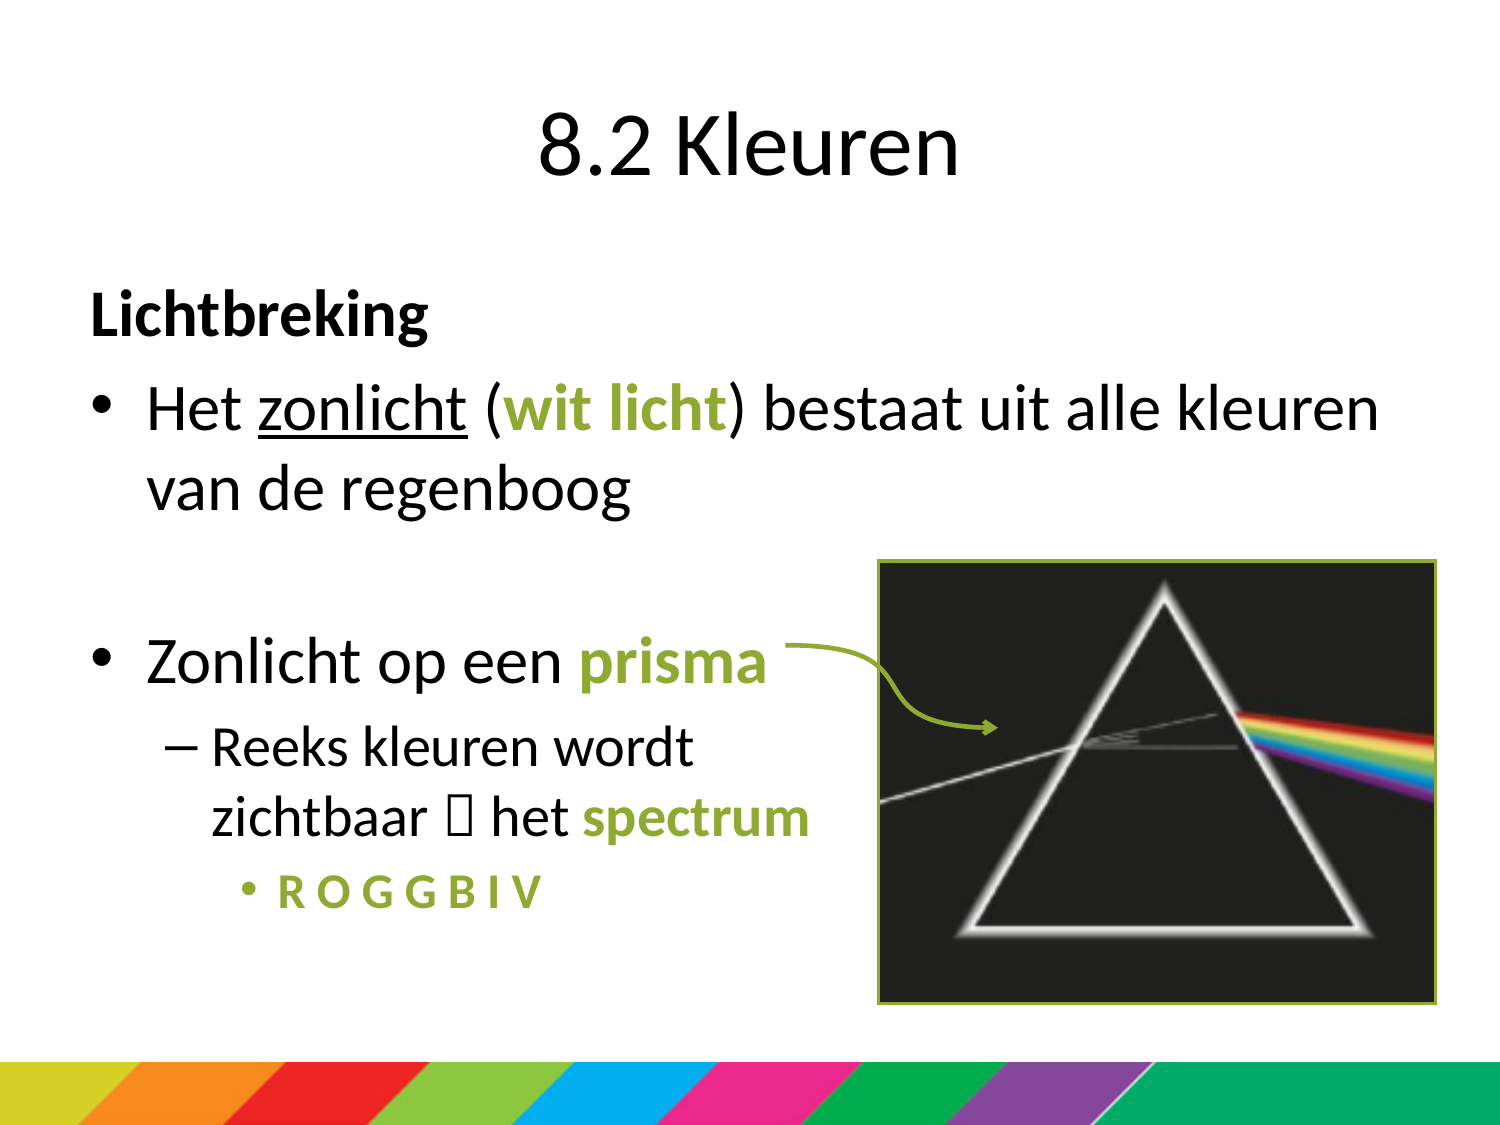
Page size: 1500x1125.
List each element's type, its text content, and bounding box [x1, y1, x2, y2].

list Lichtbreking Het zonlicht (wit licht) bestaat uit alle kleuren van de regenboog Zonlicht op een prisma Reeks kleuren wordt zichtbaar  het spectrum R O G G B I V [75, 262, 1425, 1005]
title 8.2 Kleuren [75, 45, 1425, 233]
picture [656, 1062, 1500, 1125]
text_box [785, 644, 999, 729]
picture [879, 562, 1435, 1003]
picture [0, 1062, 574, 1125]
